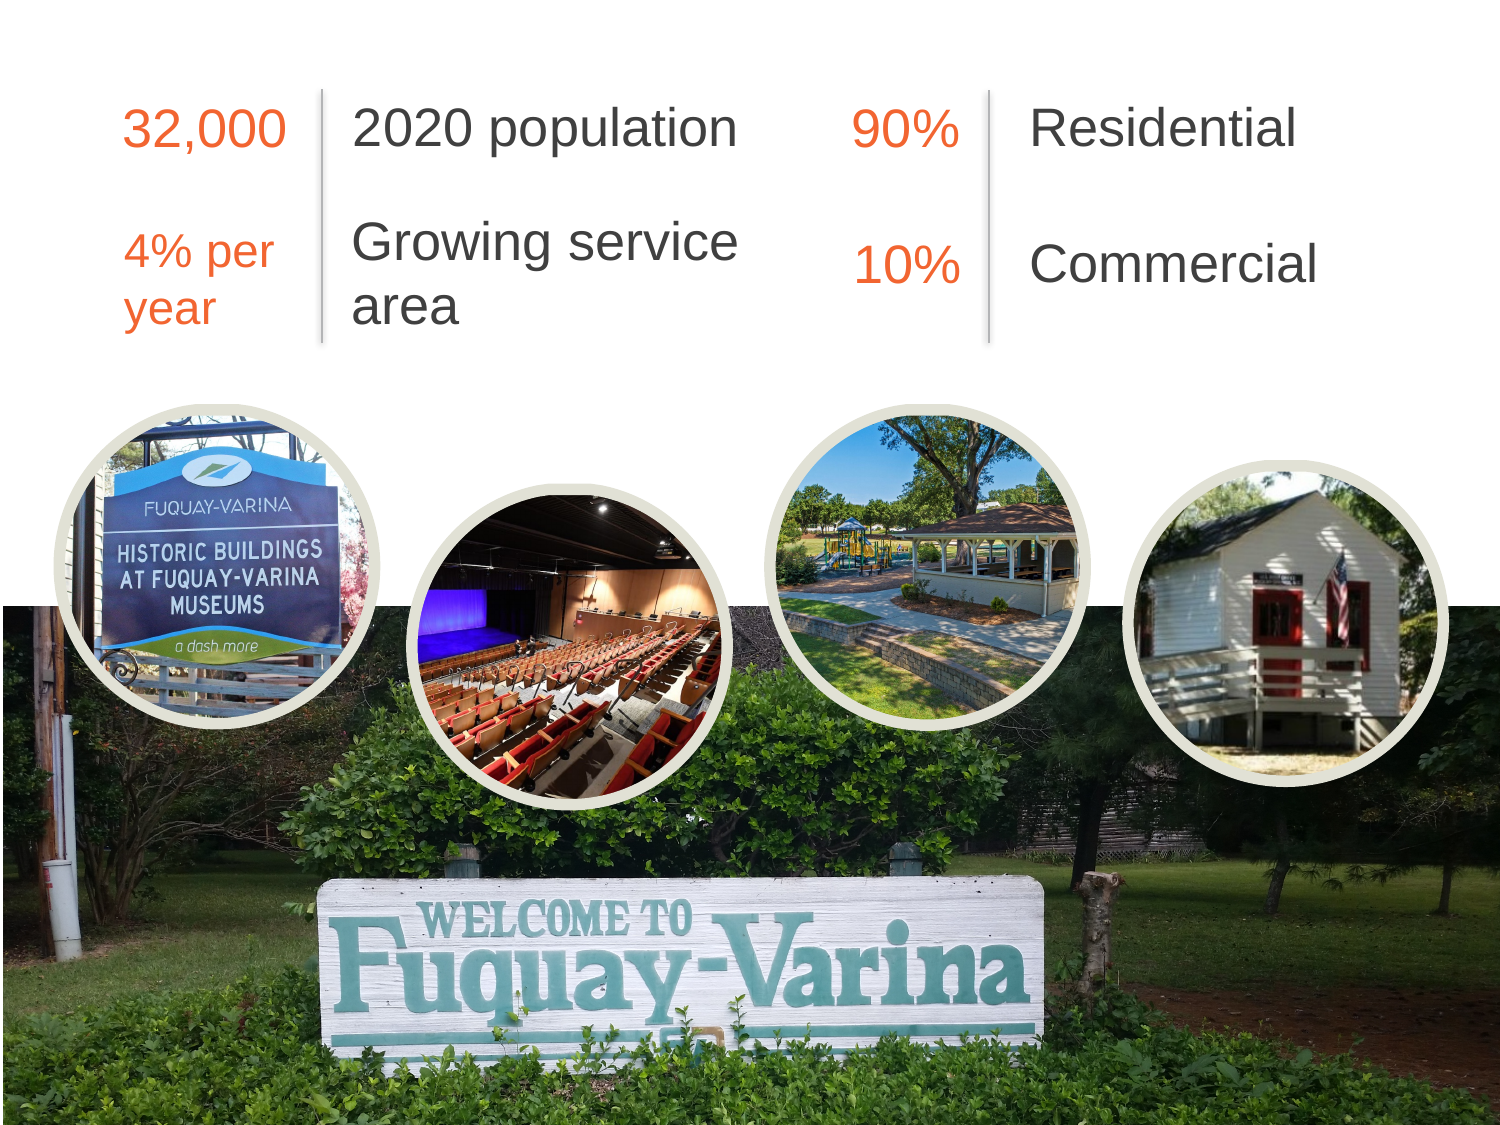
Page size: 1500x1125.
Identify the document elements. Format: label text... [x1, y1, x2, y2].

text_box 32,000 [107, 85, 312, 216]
text_box Commercial [1014, 220, 1421, 352]
text_box 2020 population [338, 84, 766, 198]
picture [2, 409, 1500, 1125]
text_box Growing service area [336, 198, 811, 330]
text_box 90% [836, 86, 1014, 217]
text_box 10% [838, 221, 1014, 352]
text_box 4% per year [109, 212, 314, 343]
text_box Residential [1014, 85, 1368, 217]
